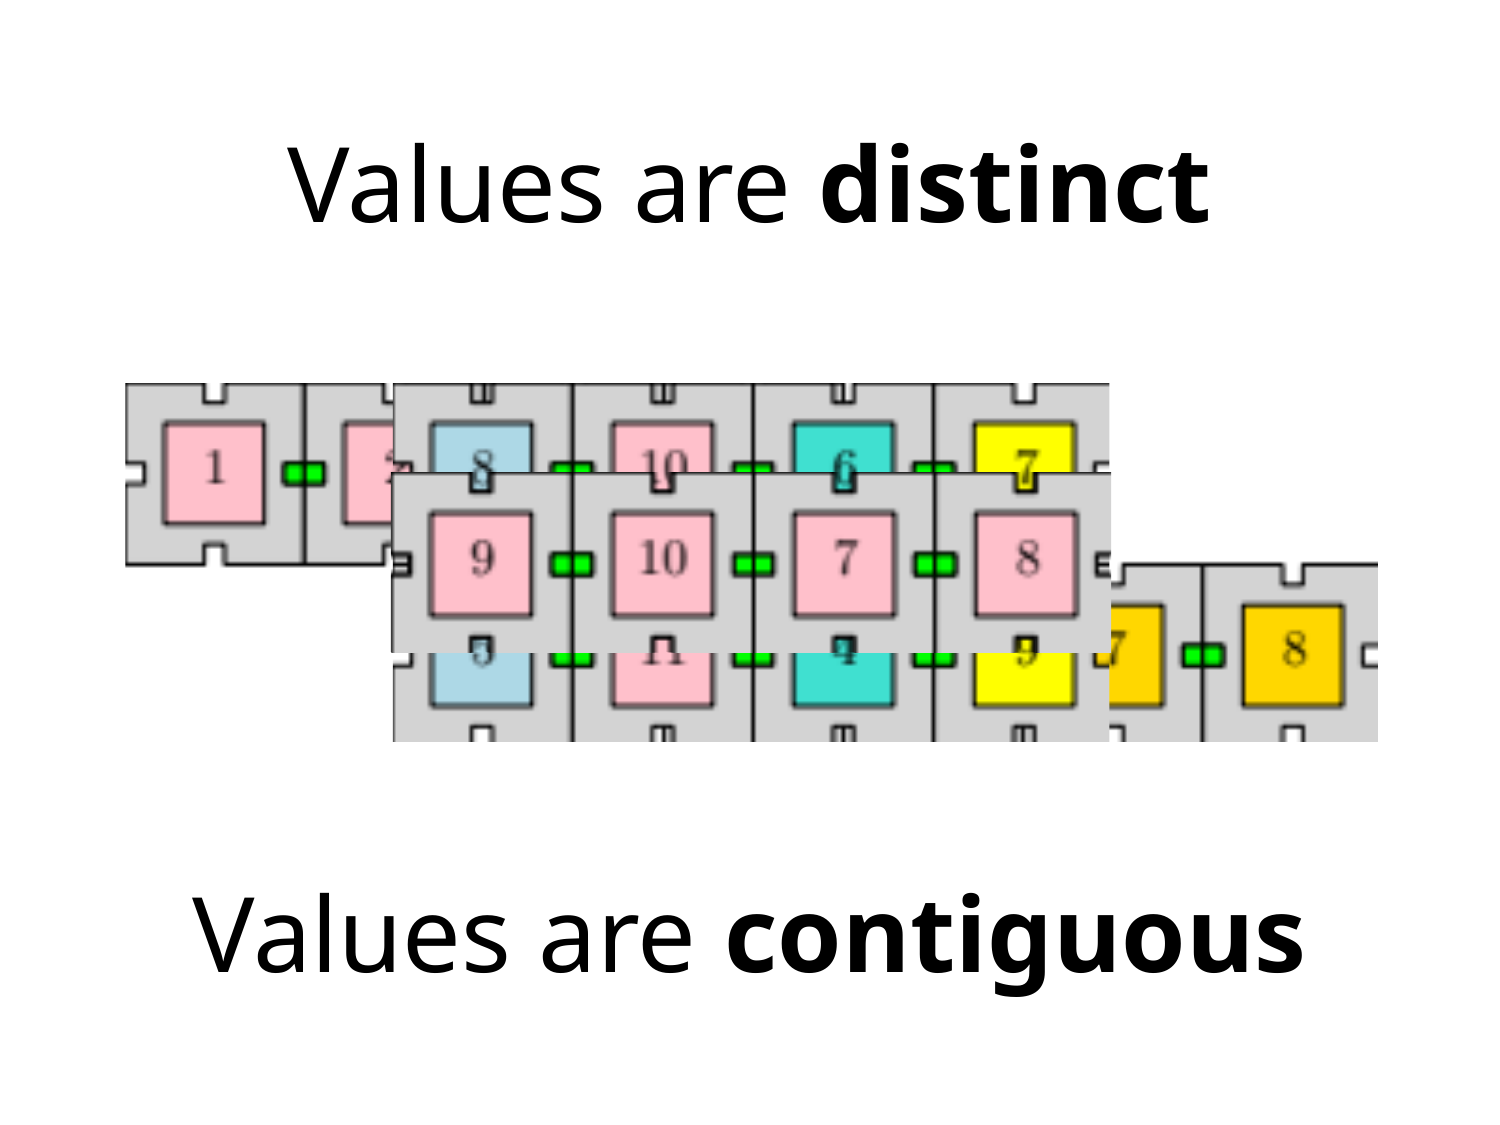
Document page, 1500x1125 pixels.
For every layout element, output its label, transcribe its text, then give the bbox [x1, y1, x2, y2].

picture [125, 383, 1378, 742]
title Values are distinct [0, 108, 1500, 254]
text_box Values are contiguous [0, 857, 1500, 1004]
